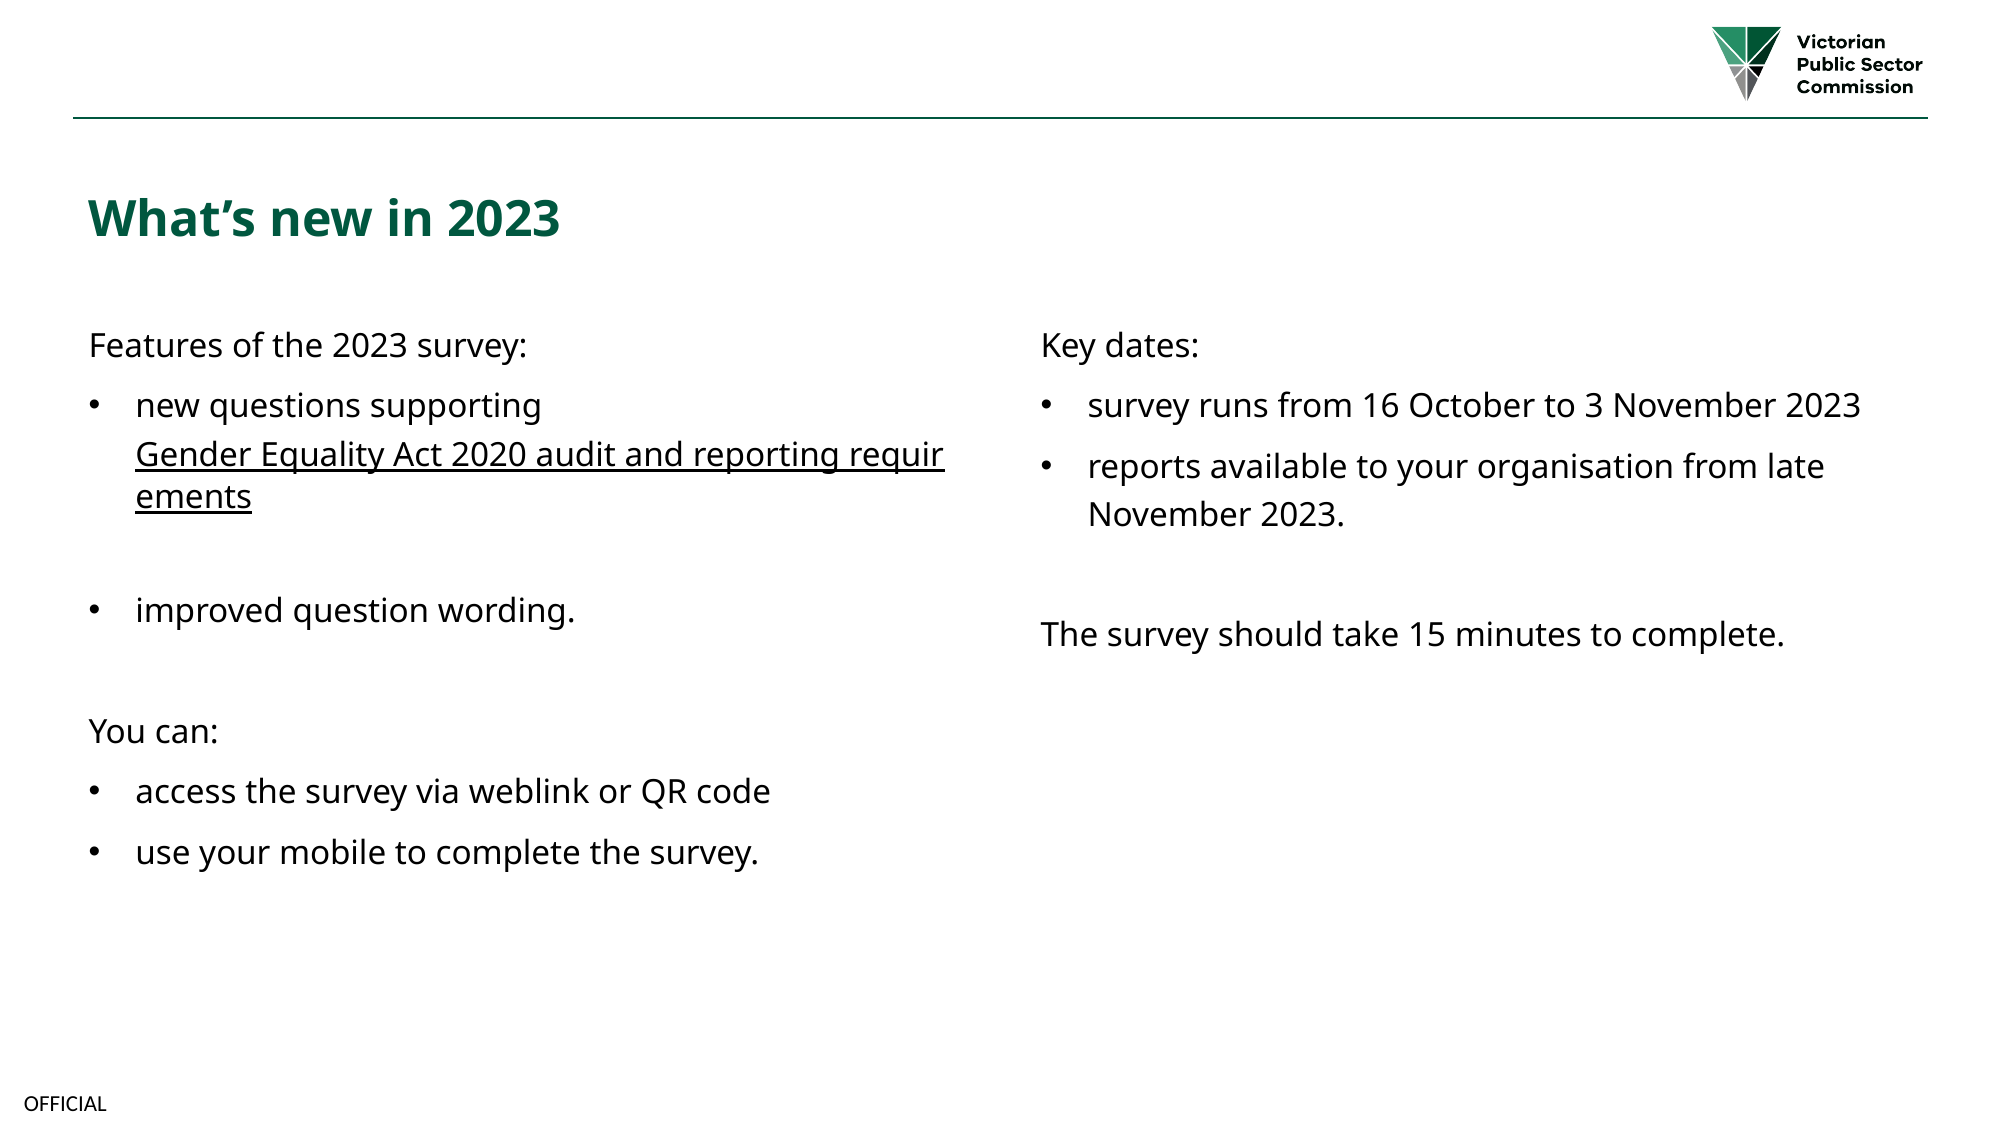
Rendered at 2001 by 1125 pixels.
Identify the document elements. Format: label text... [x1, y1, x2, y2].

list Features of the 2023 survey: new questions supporting Gender Equality Act 2020 audit and reporting requirements improved question wording. You can: access the survey via weblink or QR code use your mobile to complete the survey. [73, 308, 975, 1047]
title What’s new in 2023 [73, 134, 1927, 287]
picture [1676, 0, 1958, 135]
list Key dates: survey runs from 16 October to 3 November 2023 reports available to your organisation from late November 2023. The survey should take 15 minutes to complete. [1025, 308, 1928, 1047]
